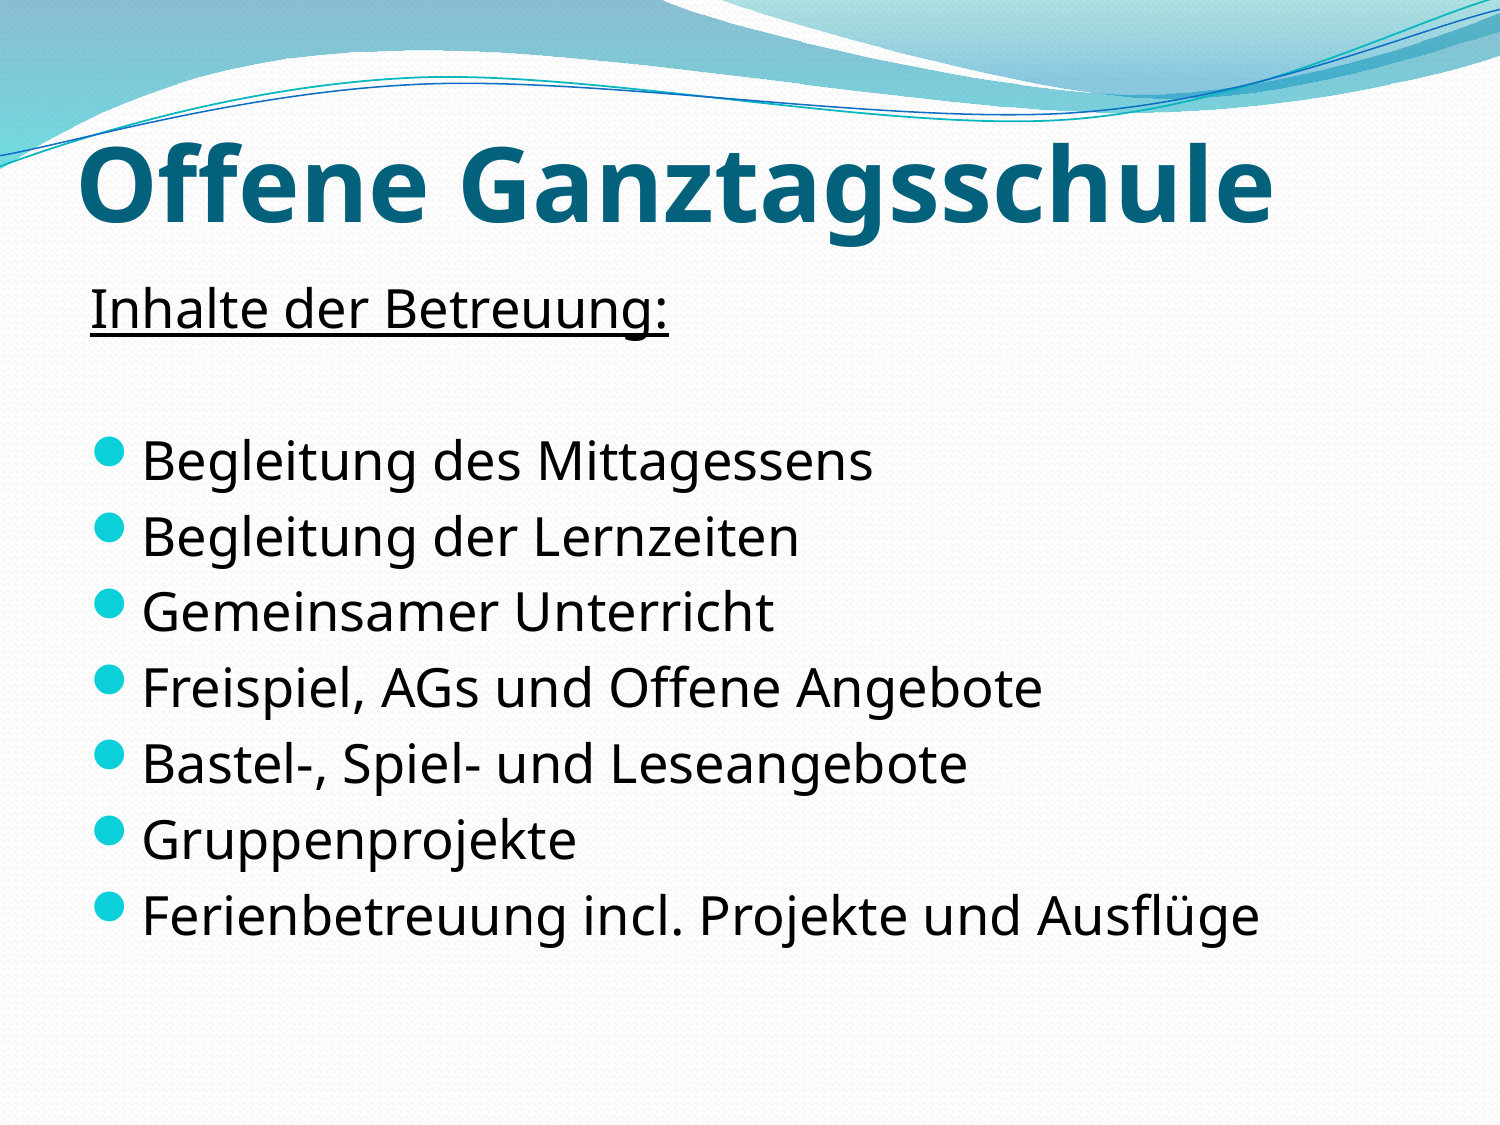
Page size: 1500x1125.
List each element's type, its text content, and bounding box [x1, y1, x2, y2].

title Offene Ganztagsschule [74, 115, 1426, 244]
list Inhalte der Betreuung: Begleitung des Mittagessens Begleitung der Lernzeiten Gemeinsamer Unterricht Freispiel, AGs und Offene Angebote Bastel-, Spiel- und Leseangebote Gruppenprojekte Ferienbetreuung incl. Projekte und Ausflüge [74, 266, 1426, 1095]
